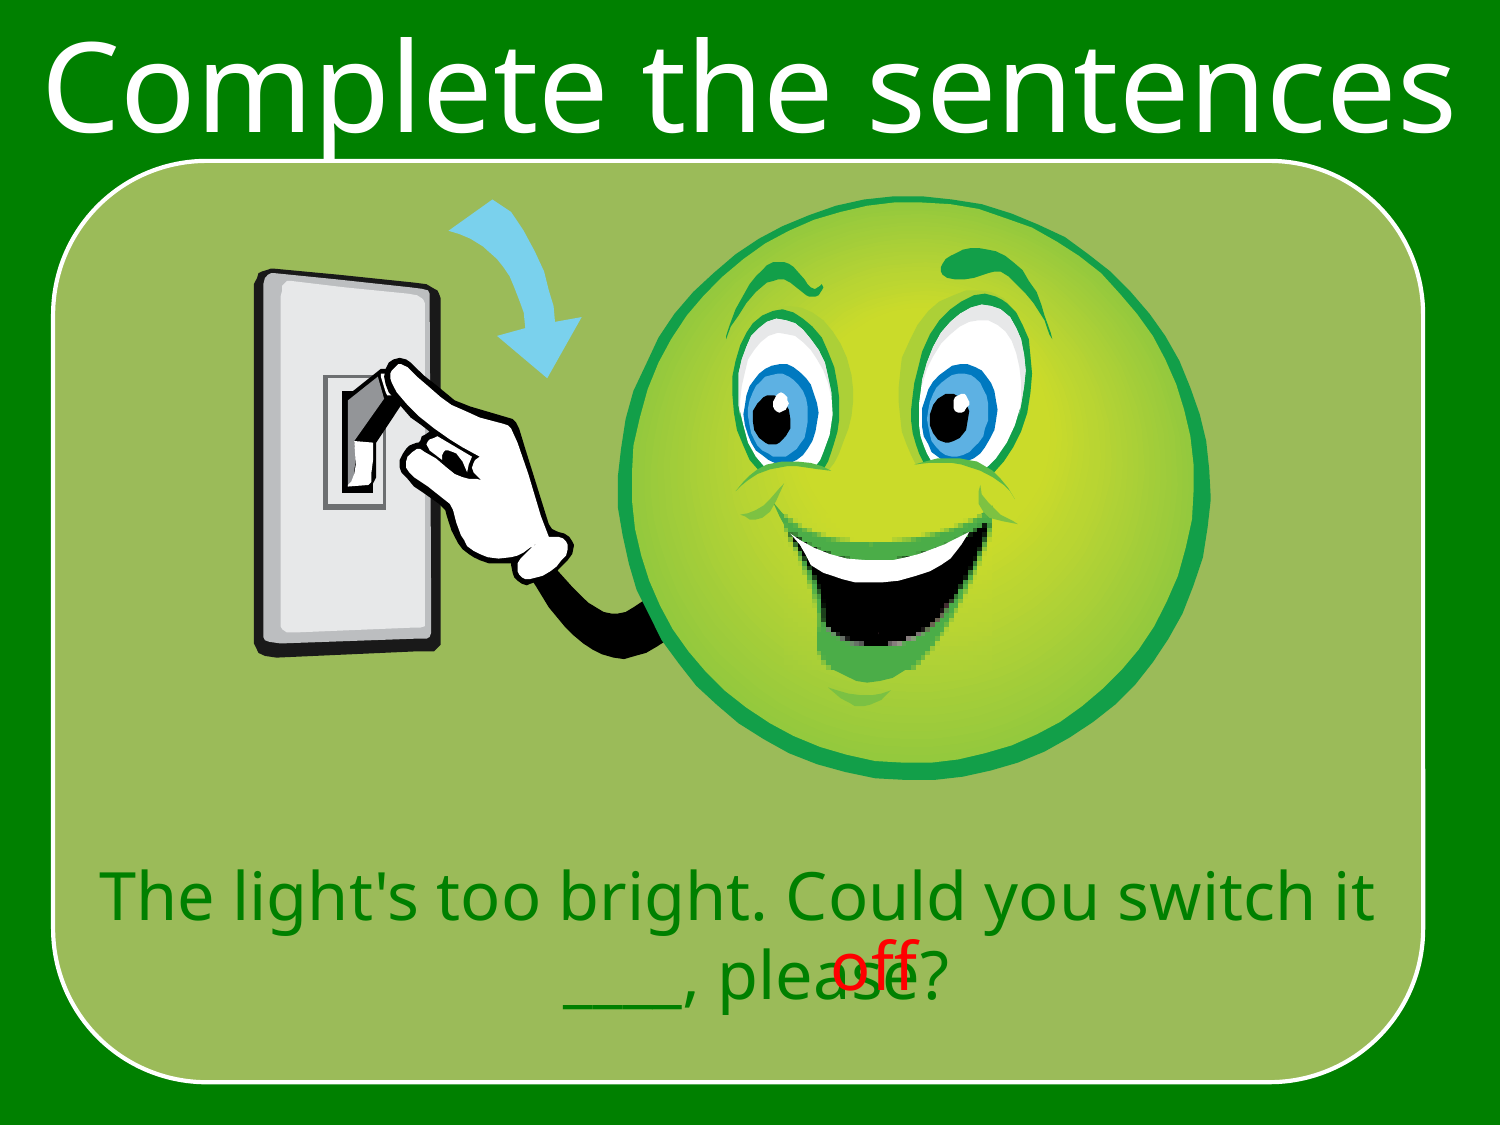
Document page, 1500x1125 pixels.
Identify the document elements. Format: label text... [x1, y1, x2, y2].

text_box [81, 1021, 667, 1085]
text_box [1081, 1021, 1395, 1085]
text_box Complete the sentences [0, 0, 1500, 165]
picture [253, 195, 1211, 780]
text_box [50, 158, 1426, 845]
text_box The light's too bright. Could you switch it ____, please? [29, 845, 1447, 1021]
text_box off [667, 916, 1081, 1092]
